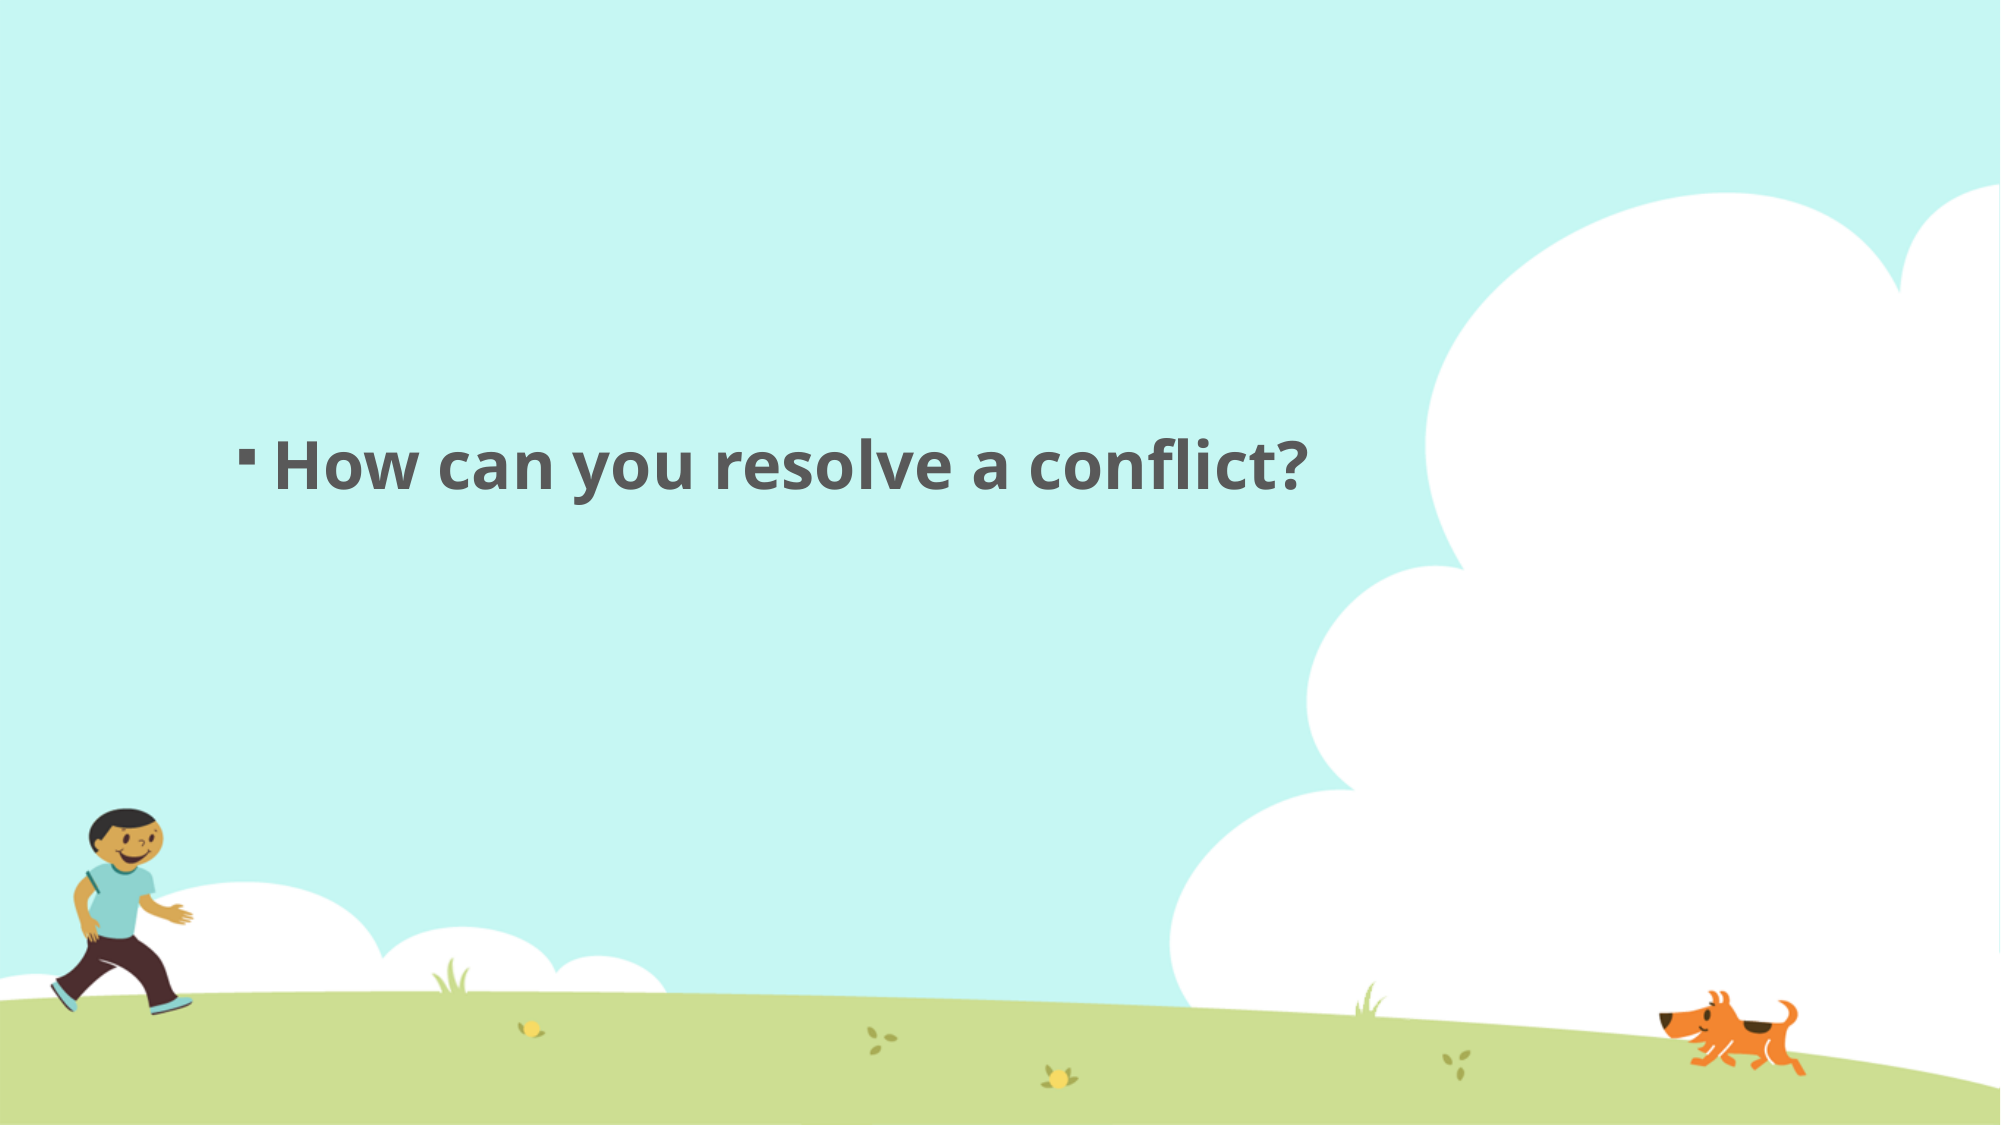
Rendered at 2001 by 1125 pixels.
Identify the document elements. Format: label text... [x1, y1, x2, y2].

list How can you resolve a conflict? [212, 87, 1338, 875]
picture [0, 0, 2001, 1125]
